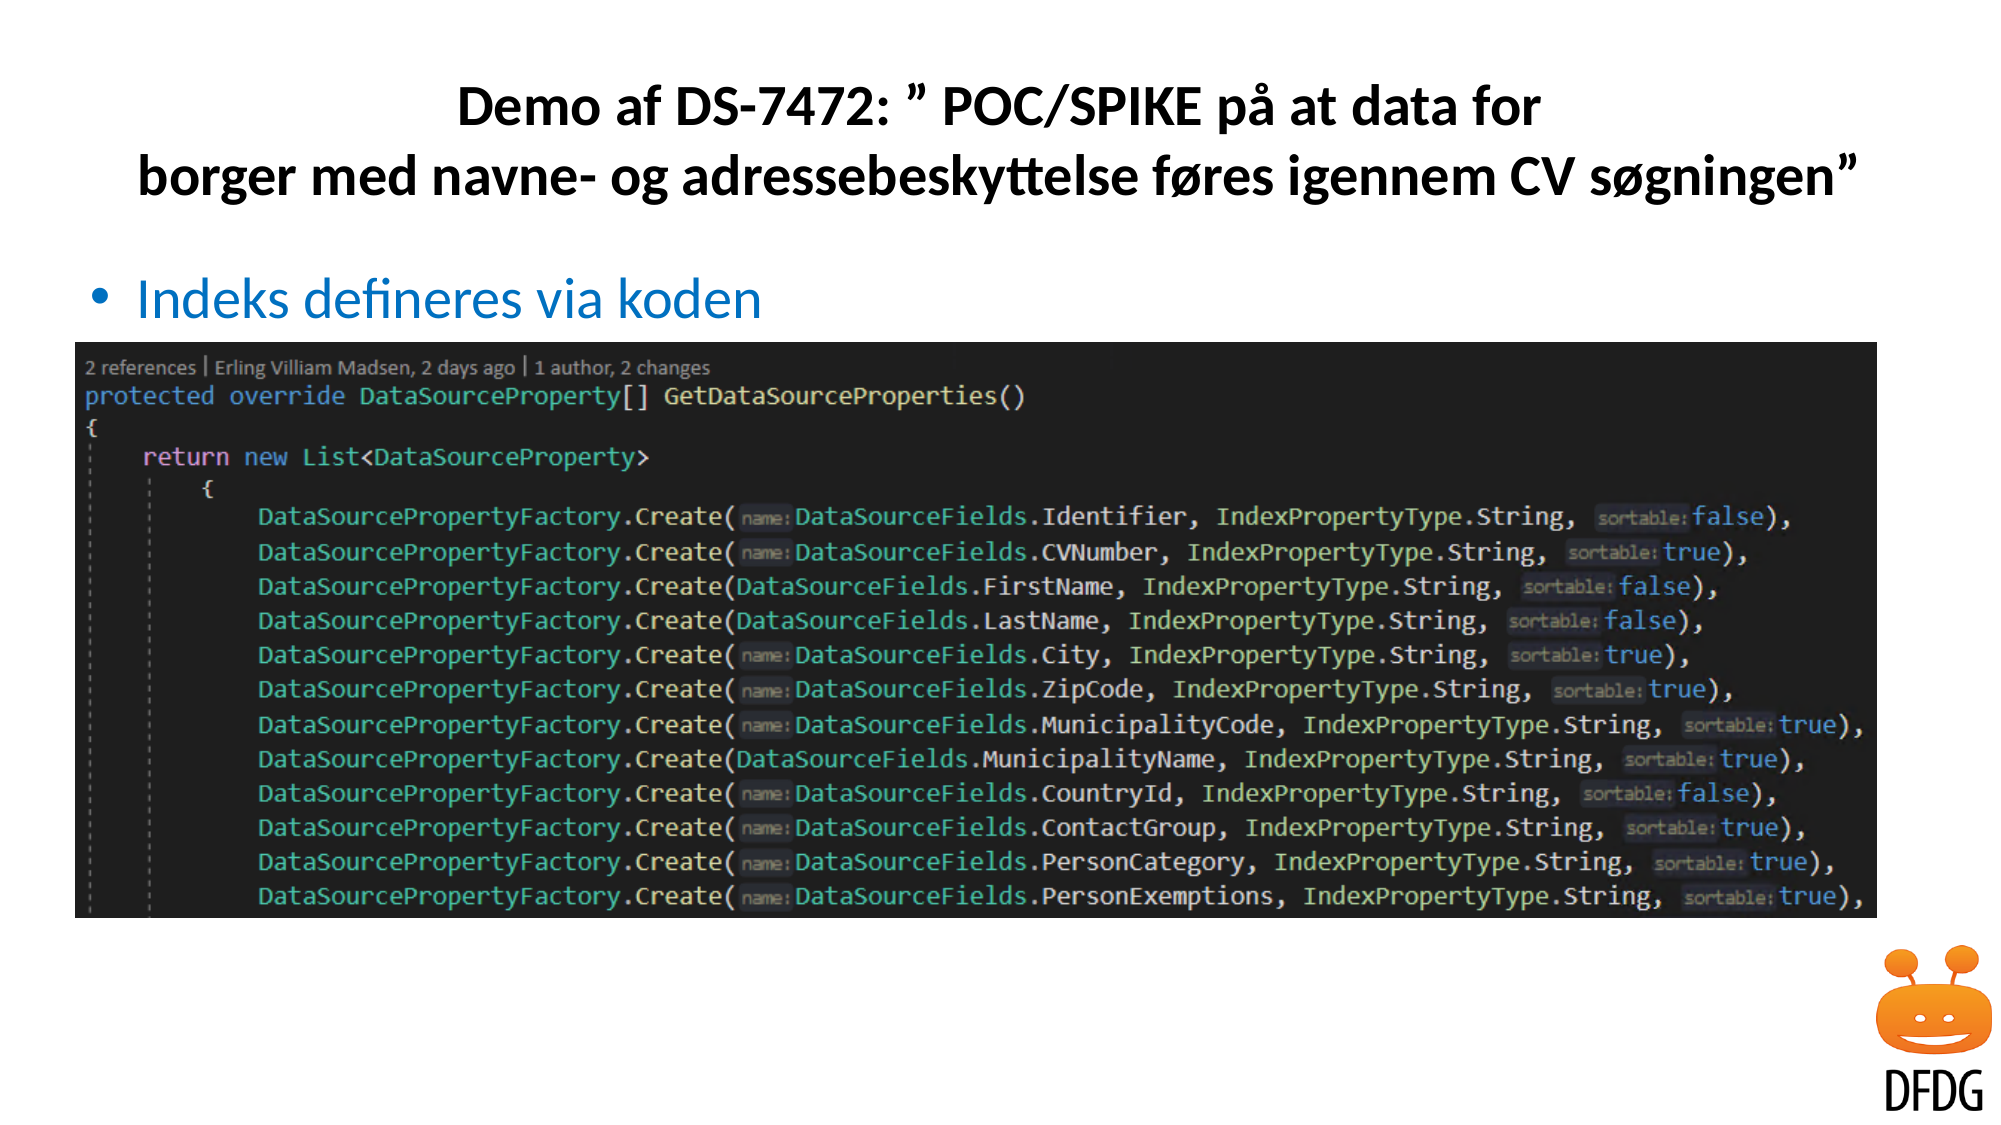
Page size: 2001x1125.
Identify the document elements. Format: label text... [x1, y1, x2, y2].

text_box Indeks defineres via koden [75, 252, 1866, 342]
picture [1876, 945, 1992, 1111]
picture [74, 342, 1877, 918]
text_box Demo af DS-7472: ” POC/SPIKE på at data for borger med navne- og adressebeskyttelse føres igennem CV søgningen” [123, 60, 1877, 215]
